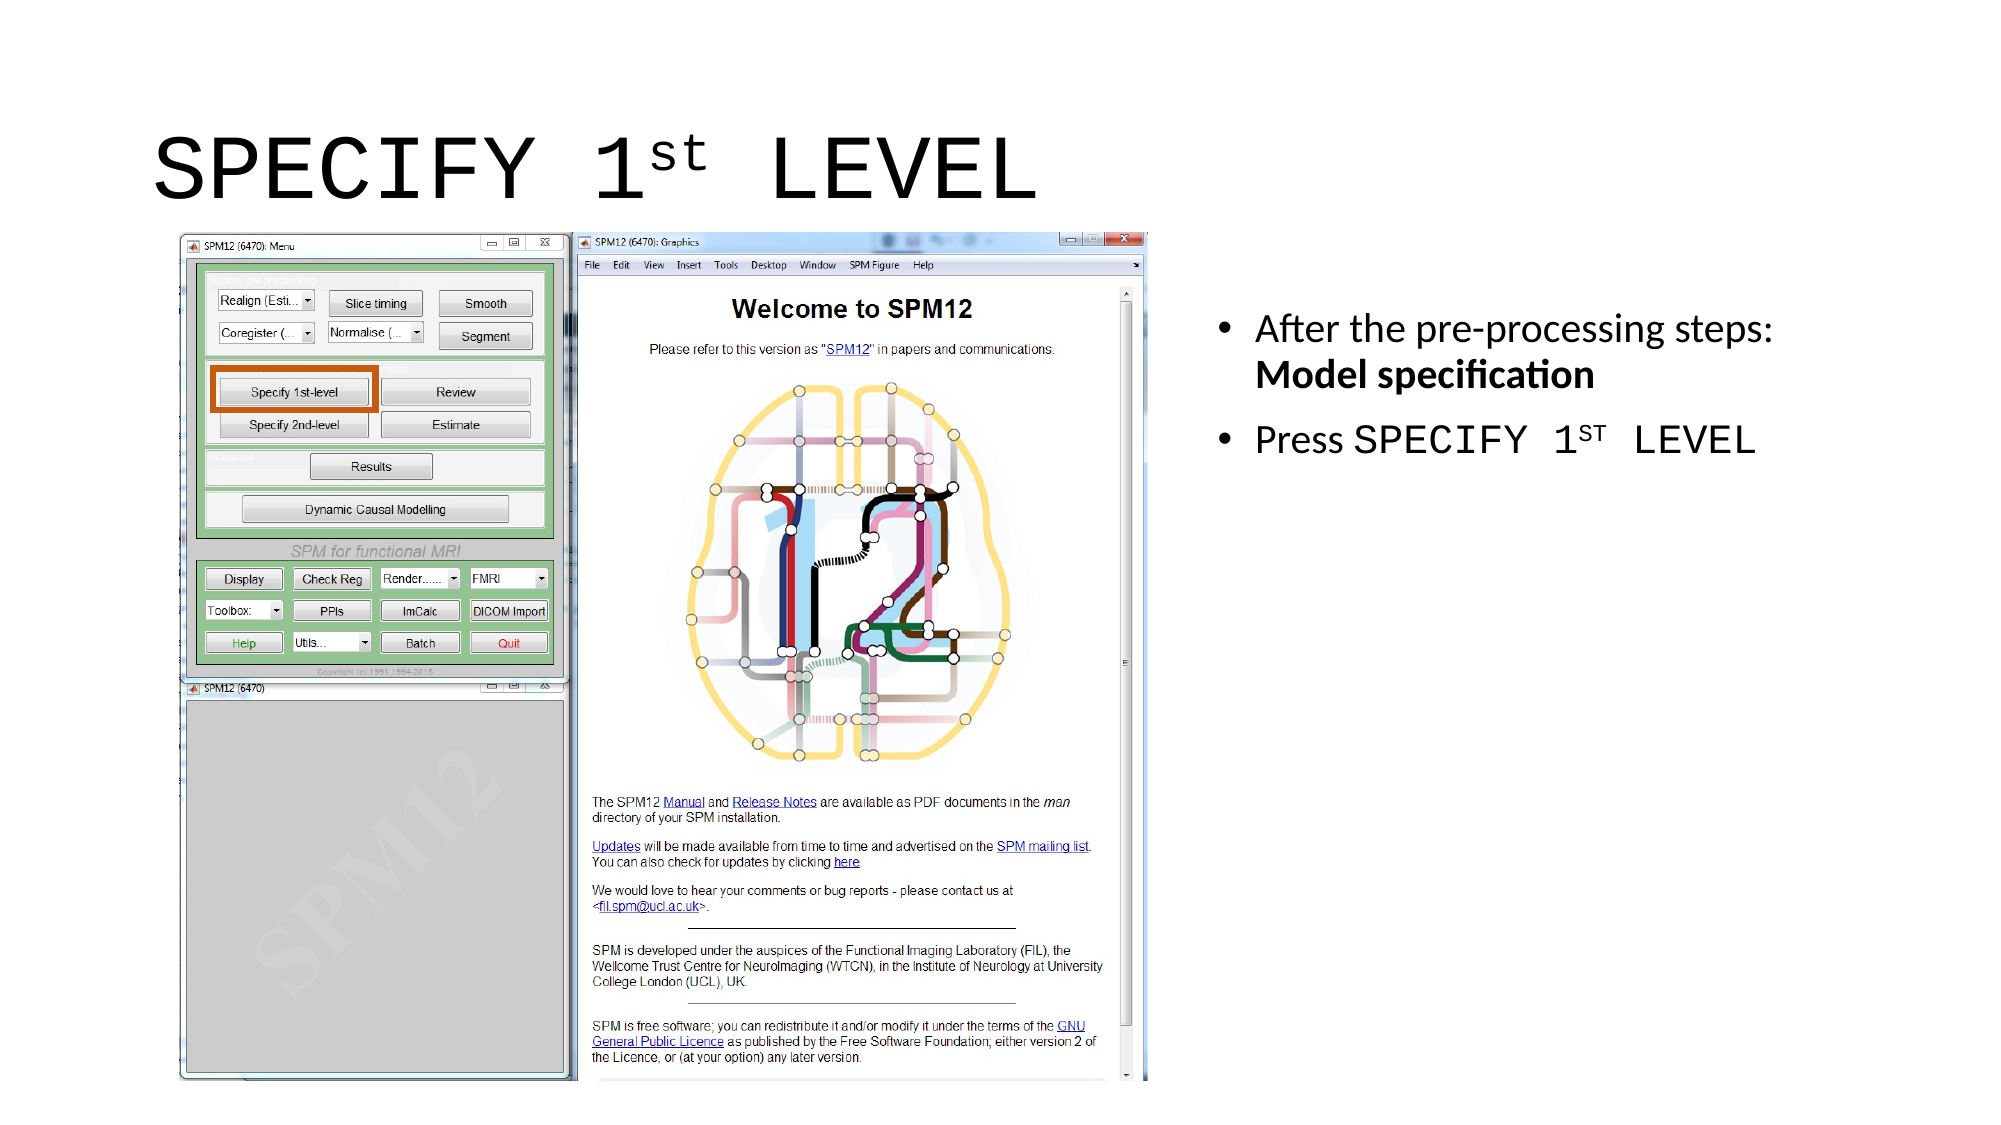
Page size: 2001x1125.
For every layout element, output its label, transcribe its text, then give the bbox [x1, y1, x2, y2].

list After the pre-processing steps: Model specification Press SPECIFY 1ST LEVEL [1202, 299, 1863, 1014]
title SPECIFY 1st LEVEL [137, 59, 1863, 278]
picture [179, 232, 1148, 1081]
